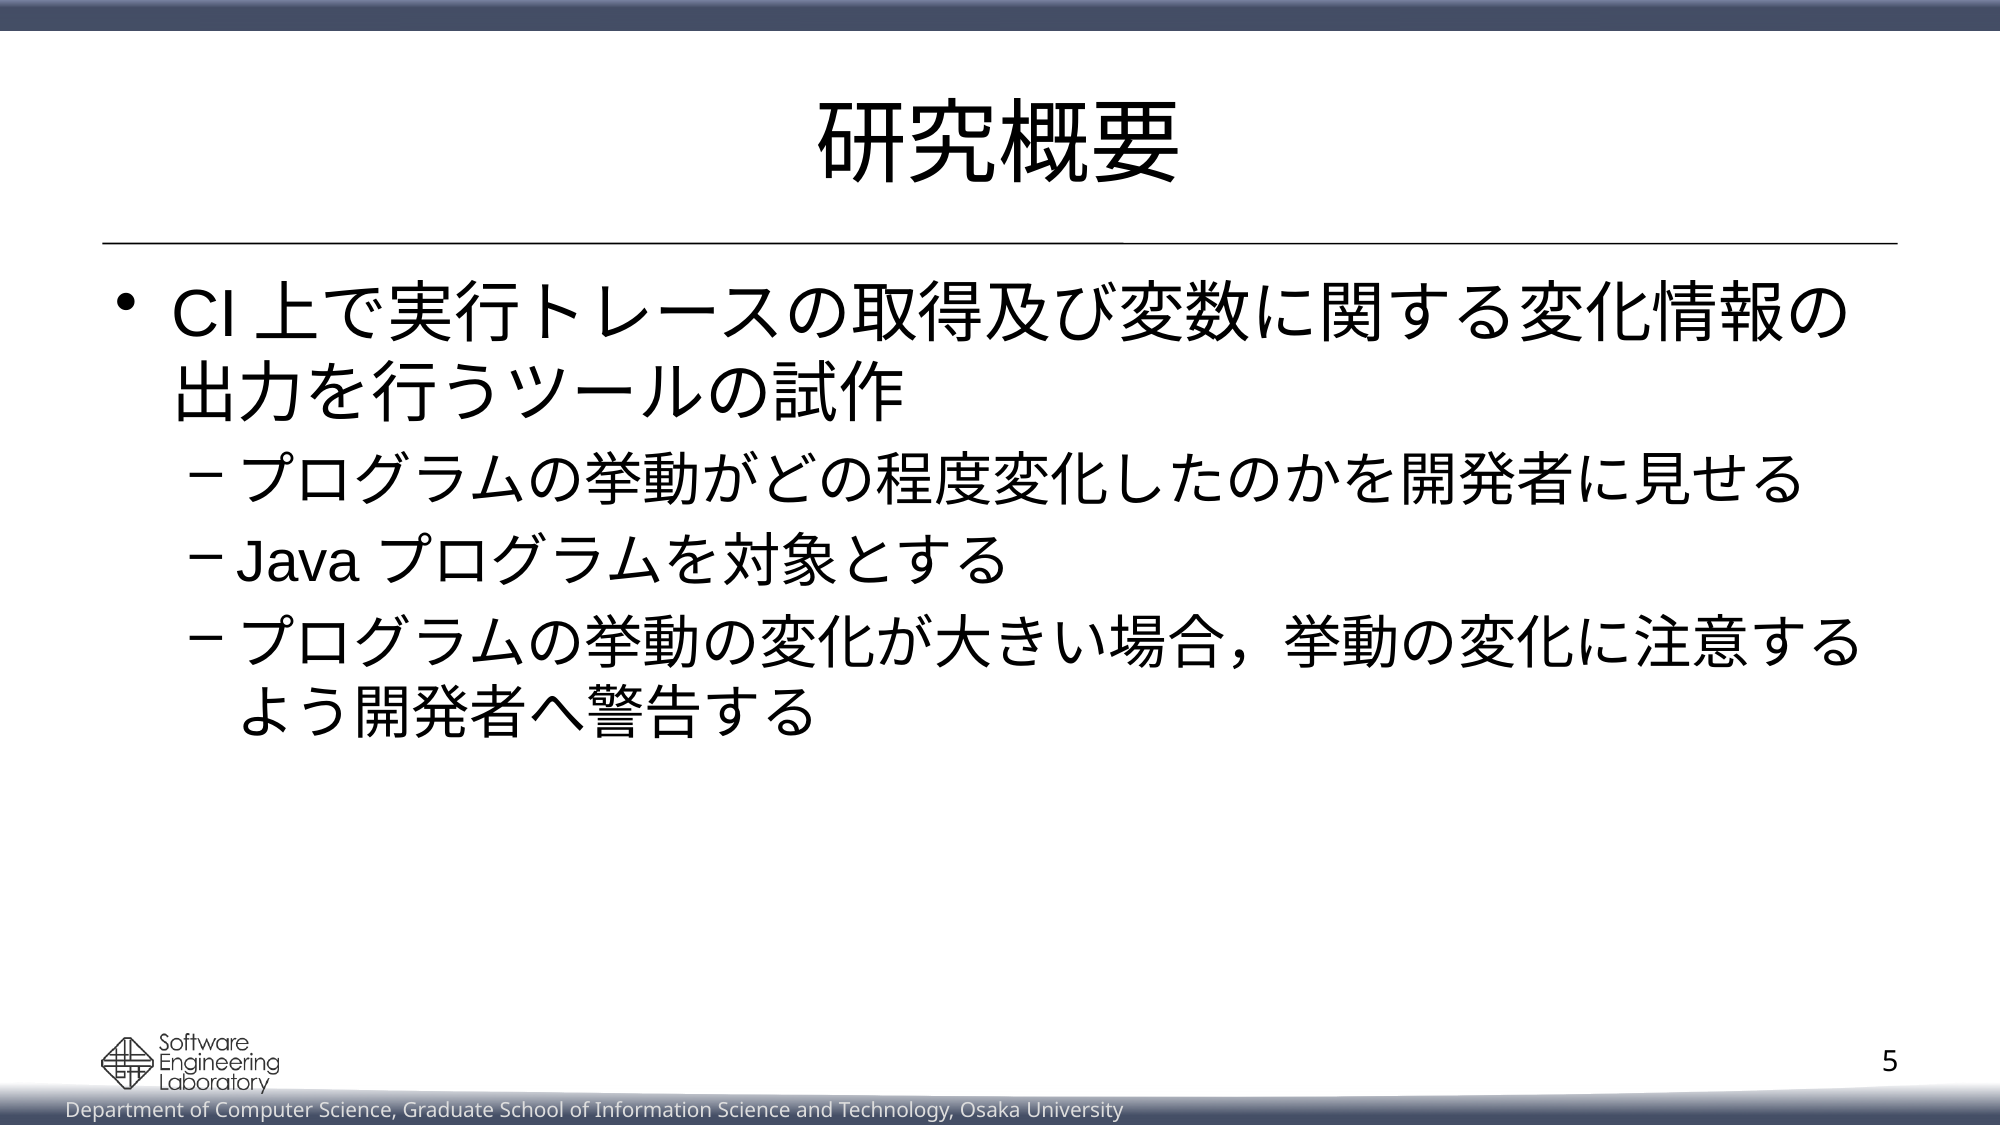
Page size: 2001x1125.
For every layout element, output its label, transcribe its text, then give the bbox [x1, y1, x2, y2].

title 研究概要 [99, 44, 1898, 233]
picture [0, 1033, 2000, 1125]
slide_number 5 [1661, 1034, 1914, 1083]
list CI上で実行トレースの取得及び変数に関する変化情報の出力を行うツールの試作 プログラムの挙動がどの程度変化したのかを開発者に見せる Javaプログラムを対象とする プログラムの挙動の変化が大きい場合，挙動の変化に注意するよう開発者へ警告する [99, 262, 1901, 1006]
picture [0, 0, 2000, 31]
